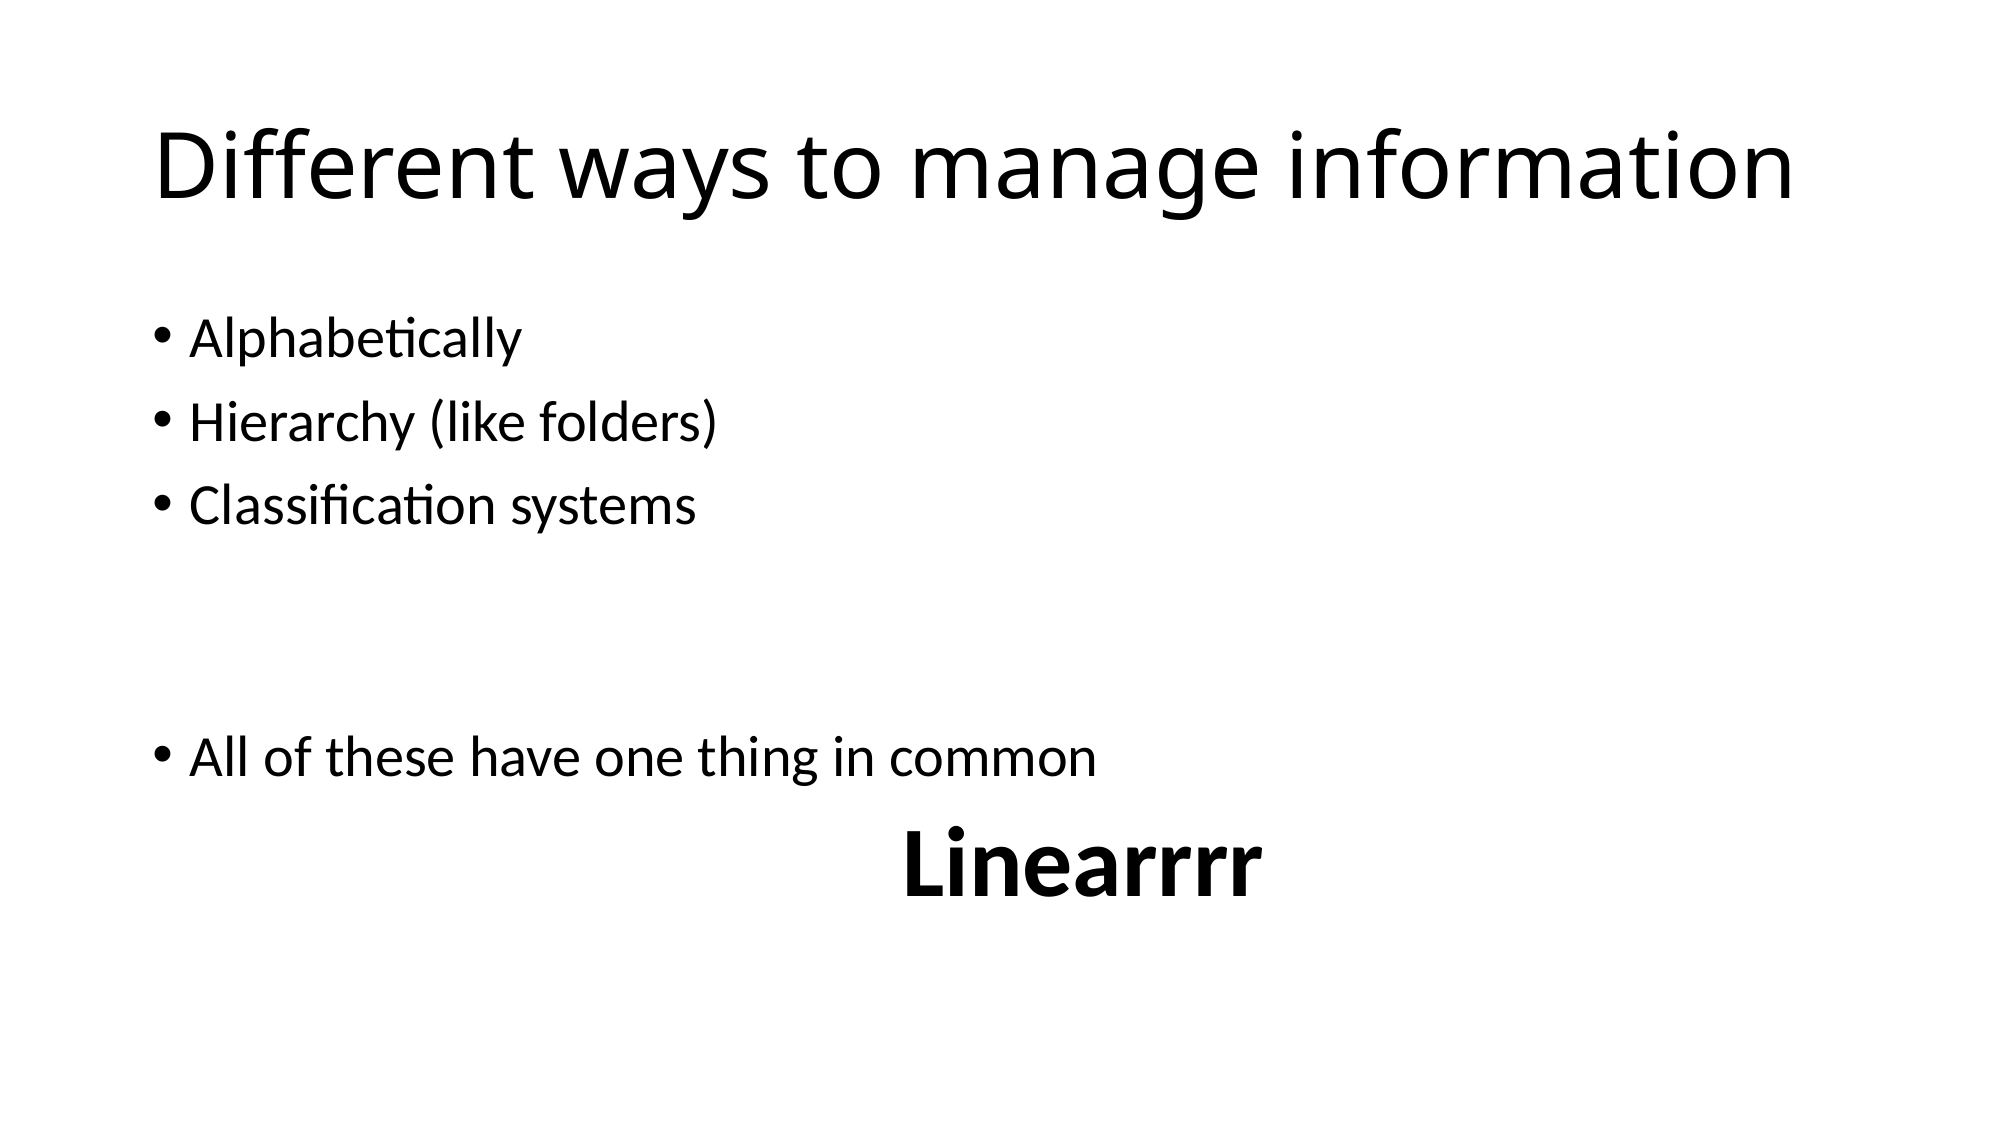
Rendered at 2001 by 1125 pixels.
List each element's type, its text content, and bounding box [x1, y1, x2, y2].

title Different ways to manage information [137, 59, 1863, 278]
list Alphabetically Hierarchy (like folders) Classification systems All of these have one thing in common Linearrrr [137, 299, 1863, 1014]
